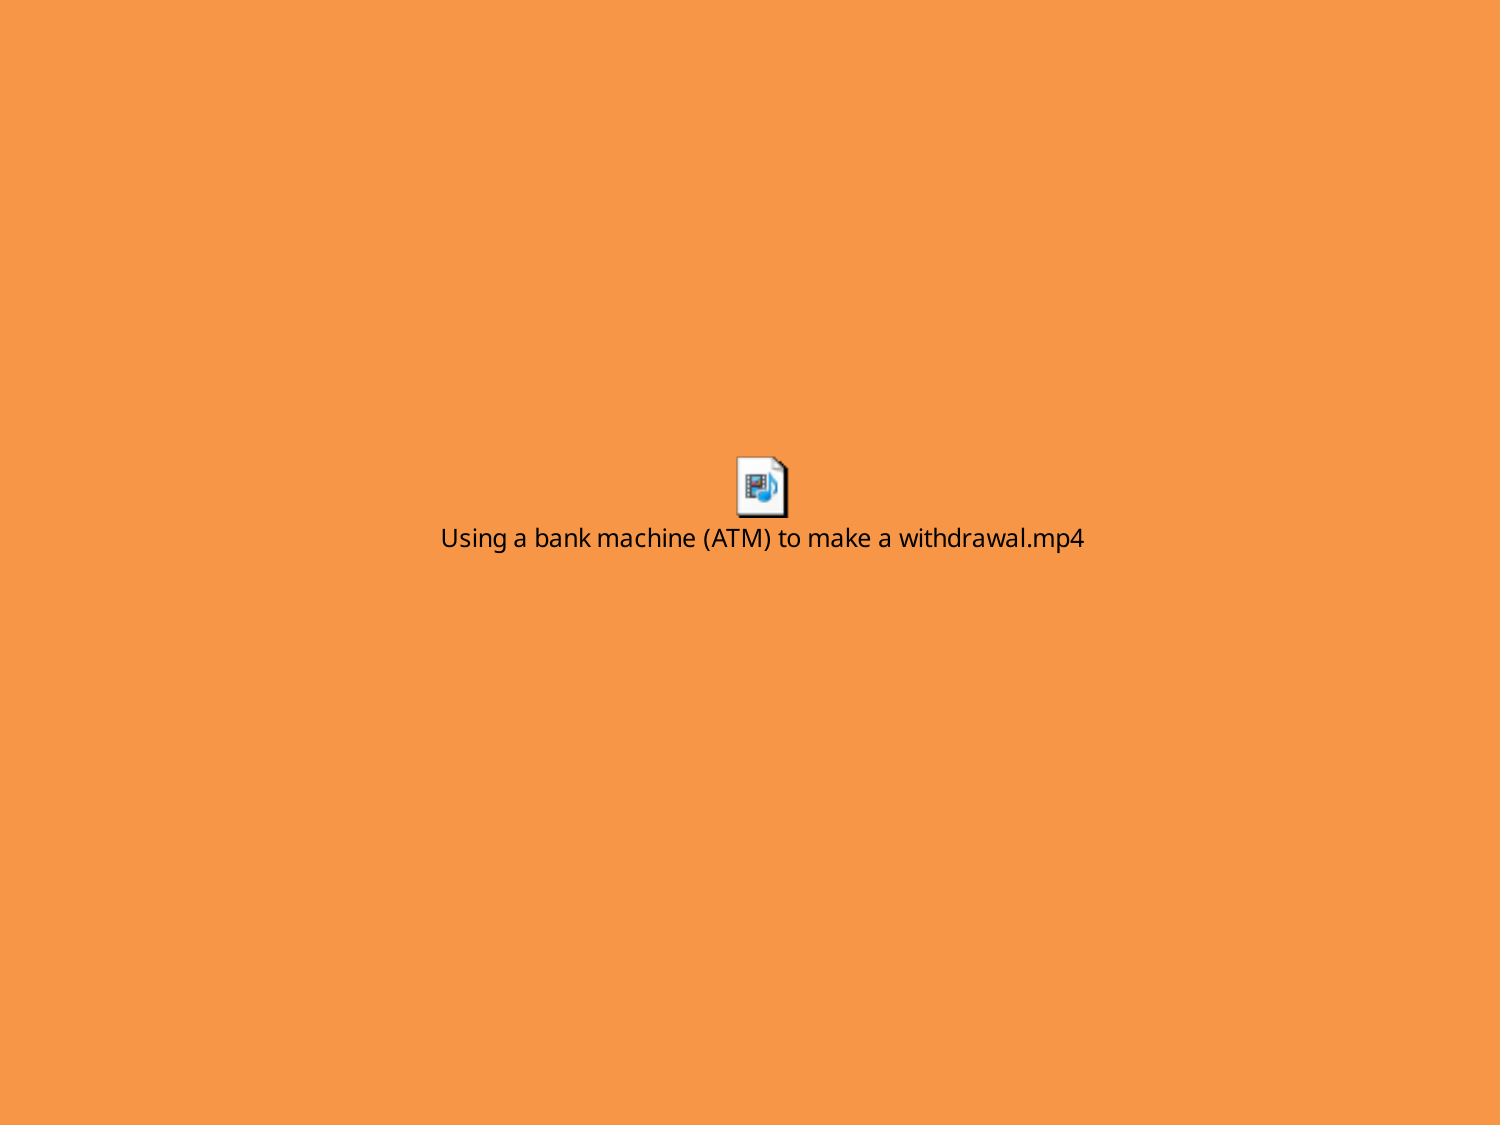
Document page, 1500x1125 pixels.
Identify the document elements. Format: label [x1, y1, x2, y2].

text_box [374, 449, 1150, 563]
